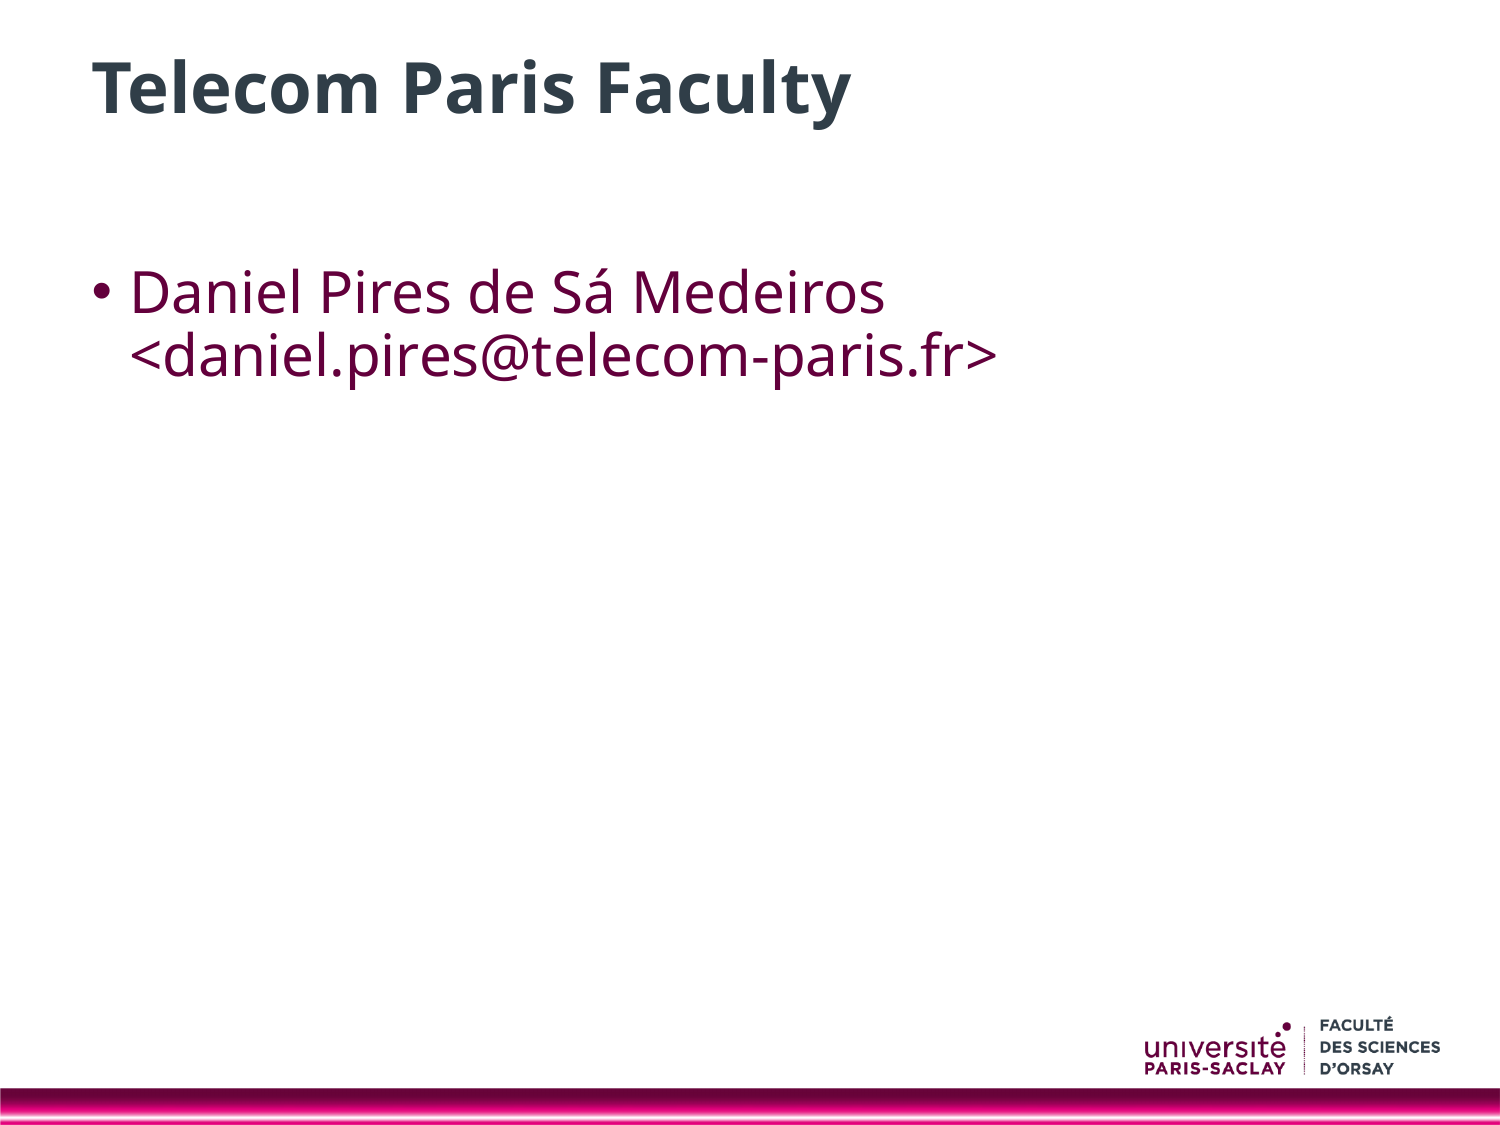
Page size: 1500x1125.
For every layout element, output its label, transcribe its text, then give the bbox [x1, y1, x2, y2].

list Daniel Pires de Sá Medeiros <daniel.pires@telecom-paris.fr> [76, 255, 1329, 972]
title Telecom Paris Faculty [76, 45, 1329, 138]
picture [2, 1089, 1499, 1124]
picture [1131, 1008, 1483, 1088]
